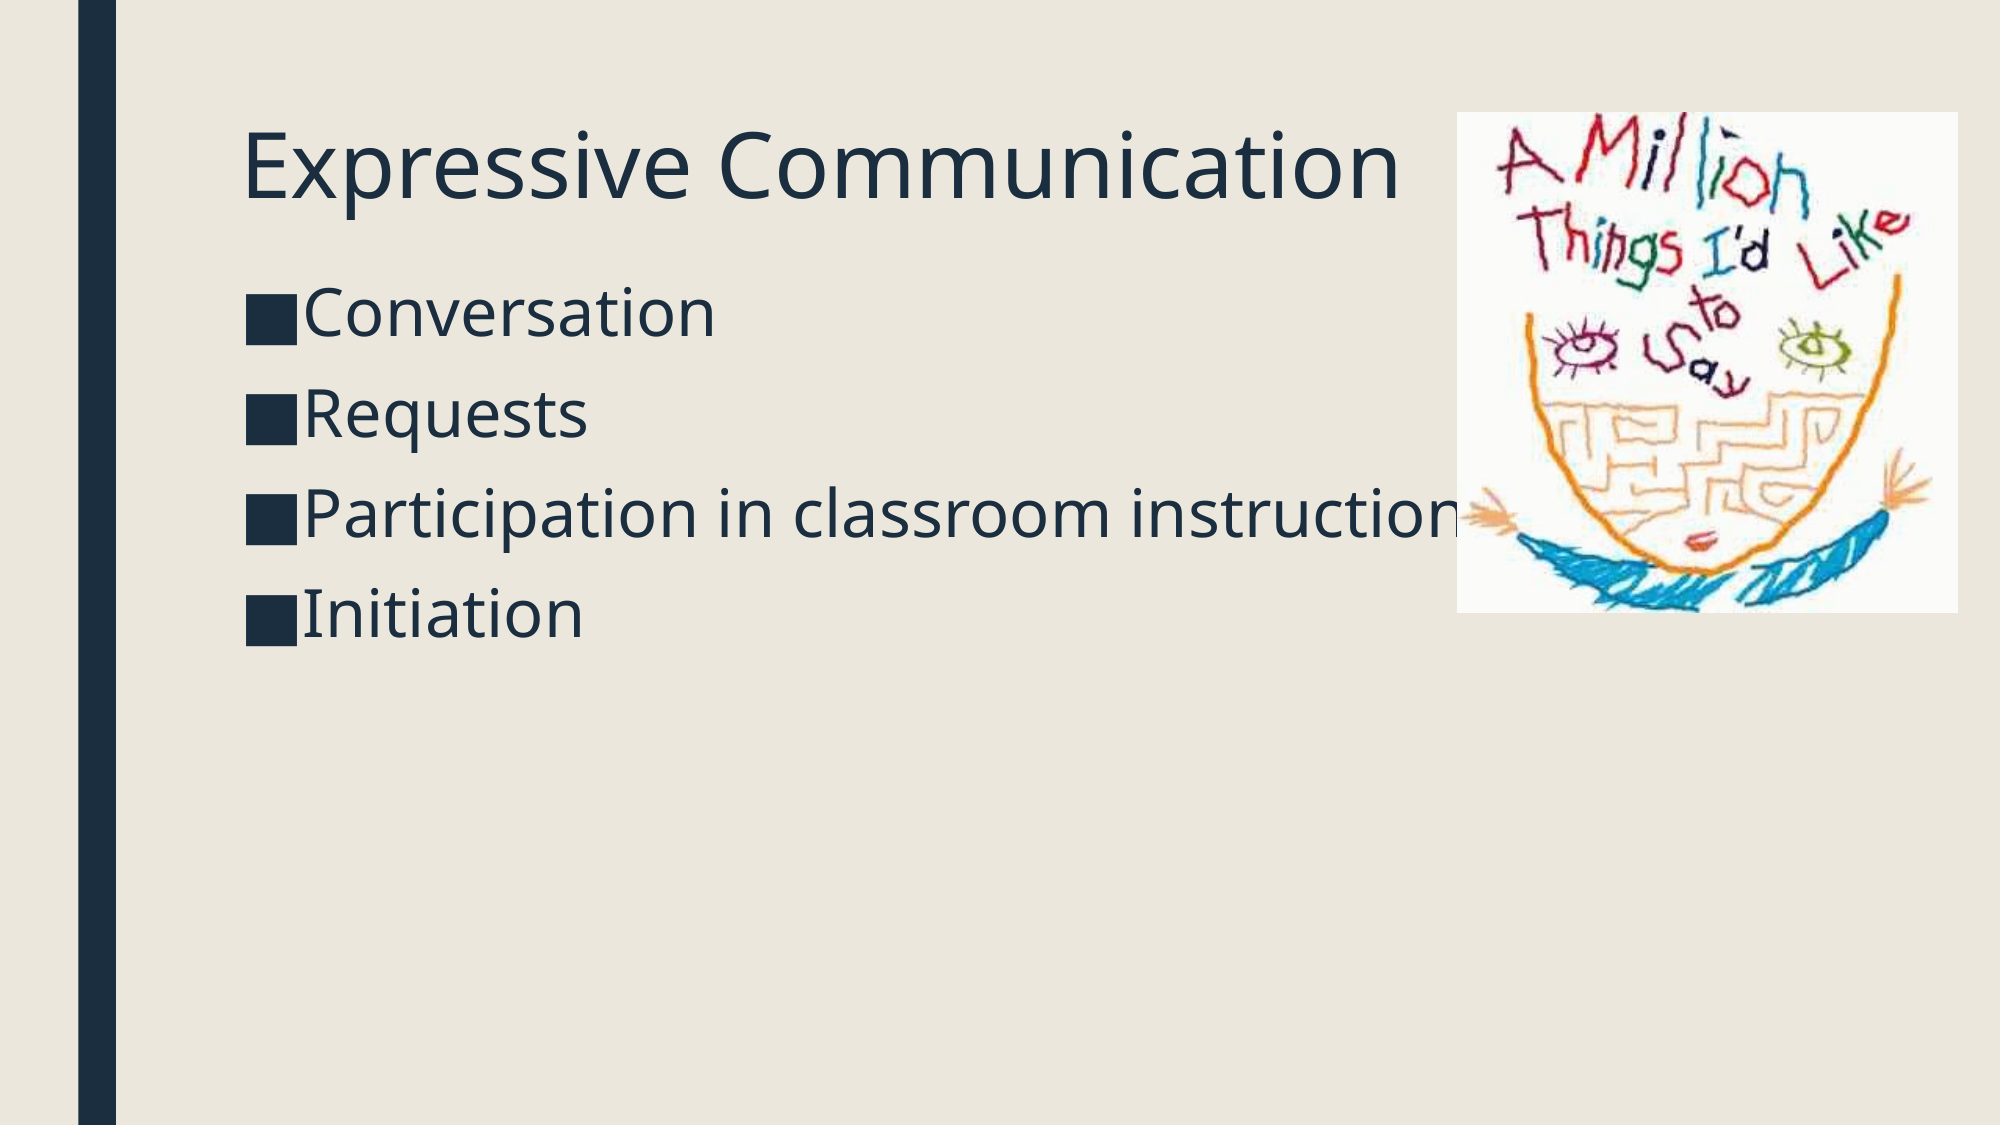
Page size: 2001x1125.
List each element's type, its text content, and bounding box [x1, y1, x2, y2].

picture [1457, 112, 1959, 613]
title Expressive Communication [225, 112, 1455, 269]
list Conversation Requests Participation in classroom instruction Initiation [225, 269, 1800, 857]
